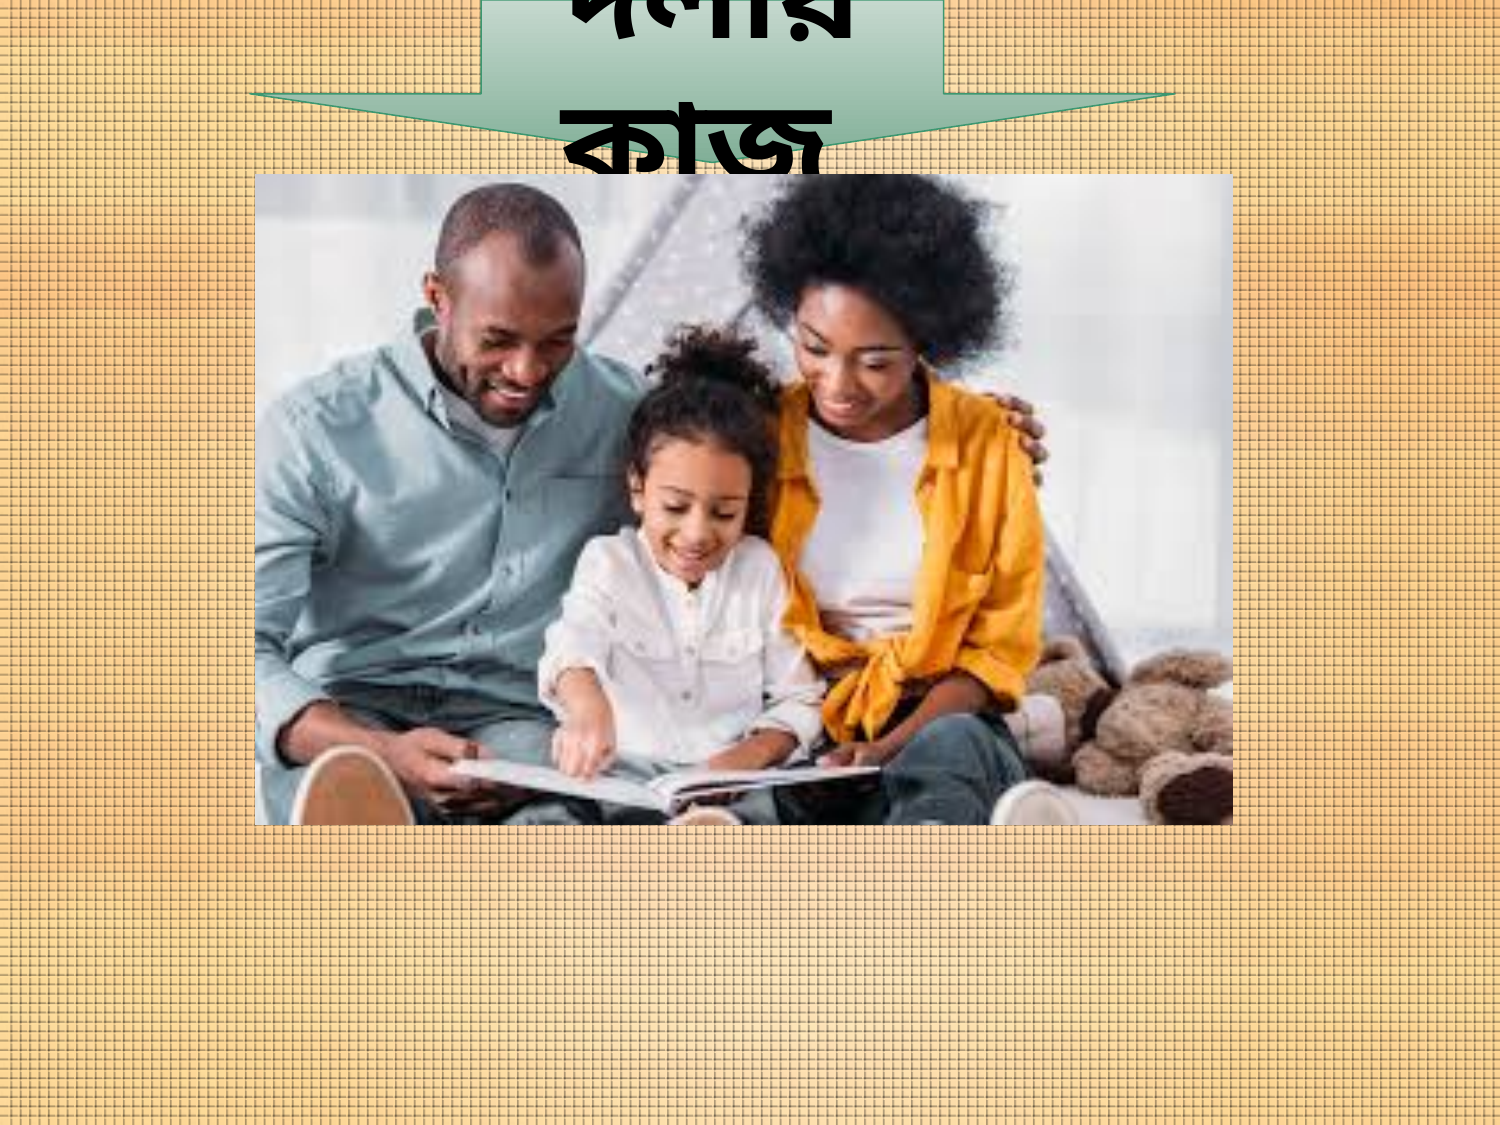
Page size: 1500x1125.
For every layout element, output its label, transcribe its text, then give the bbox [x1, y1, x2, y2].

picture [0, 0, 1500, 1125]
text_box দলীয় কাজ [249, 0, 1176, 164]
